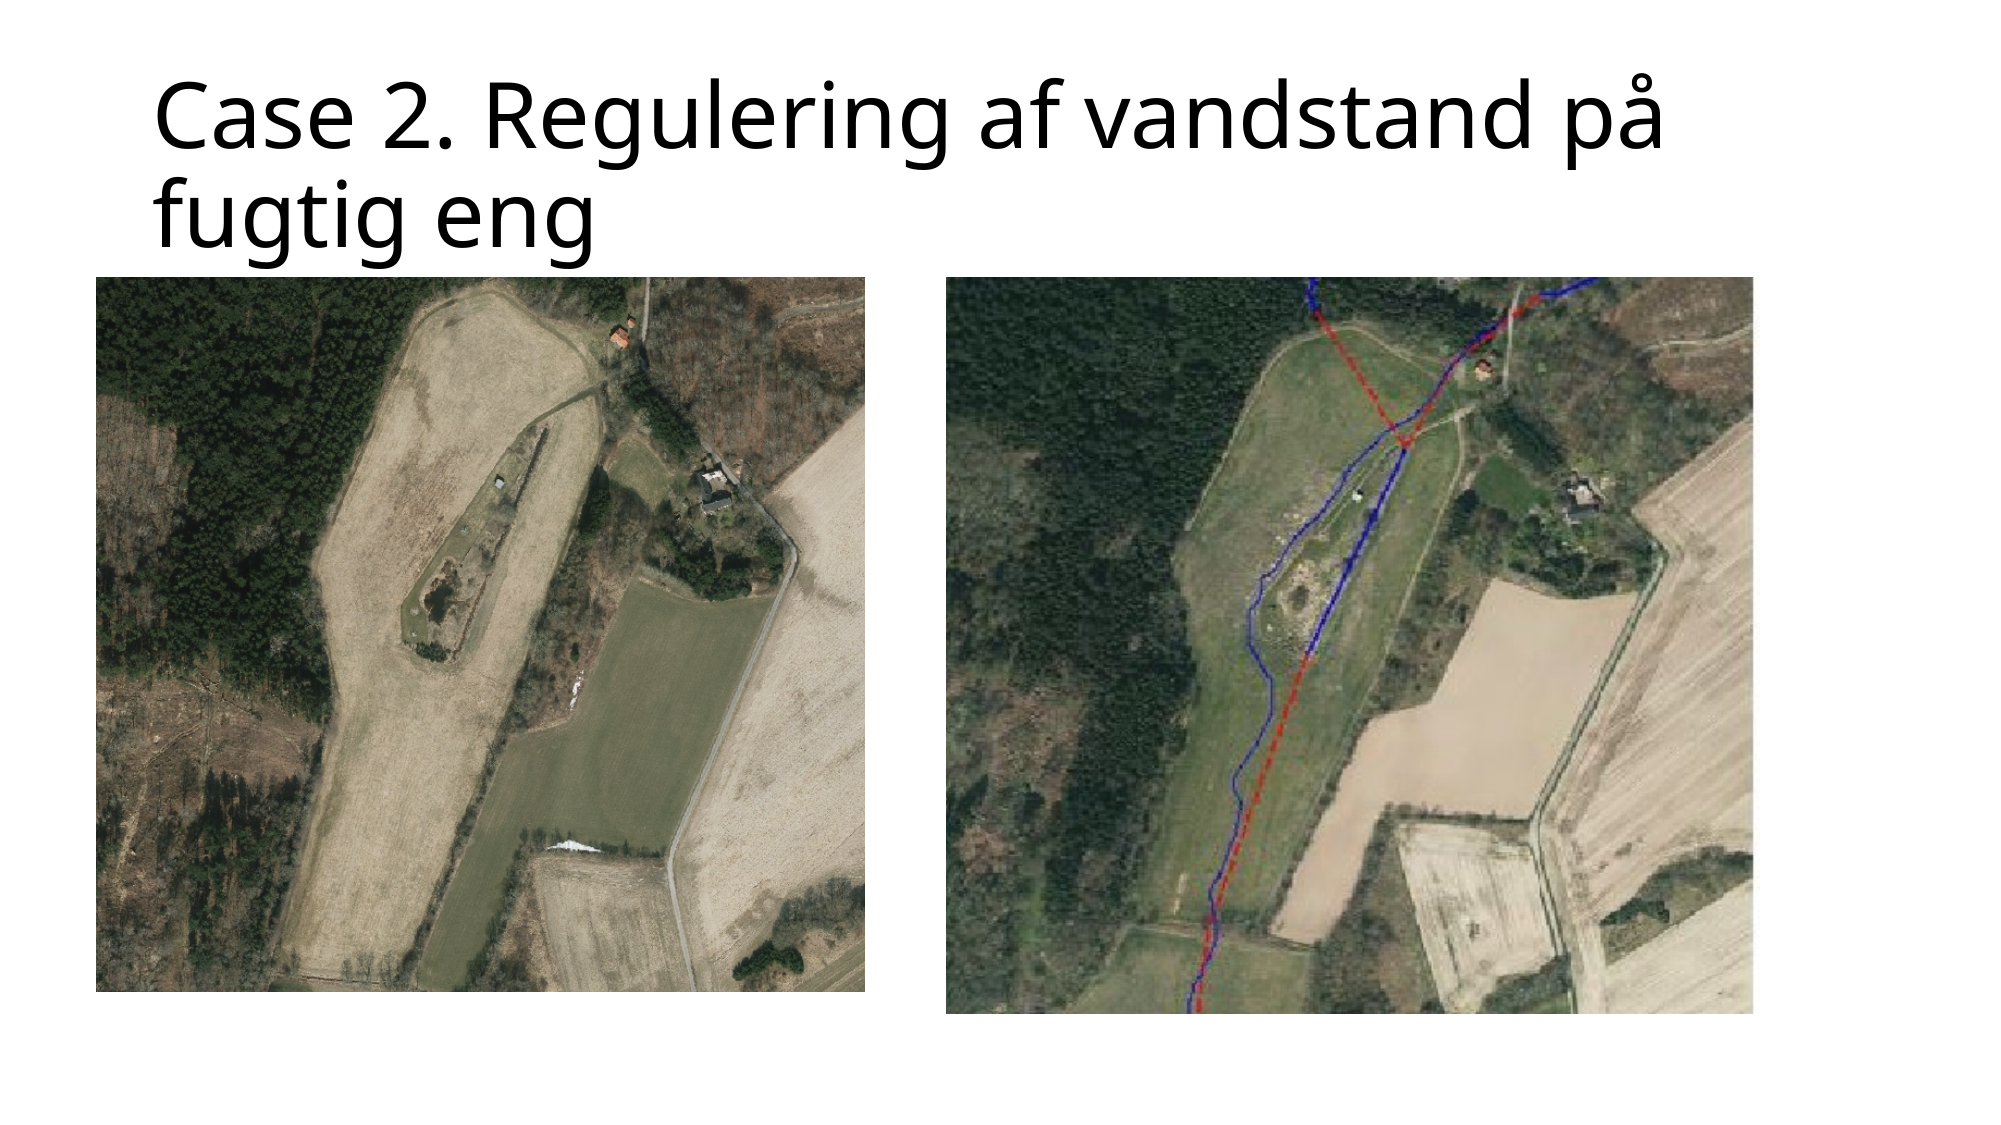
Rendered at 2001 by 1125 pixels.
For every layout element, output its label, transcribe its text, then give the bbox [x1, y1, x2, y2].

title Case 2. Regulering af vandstand på fugtig eng [137, 59, 1863, 278]
picture [946, 277, 1760, 1014]
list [96, 277, 865, 992]
